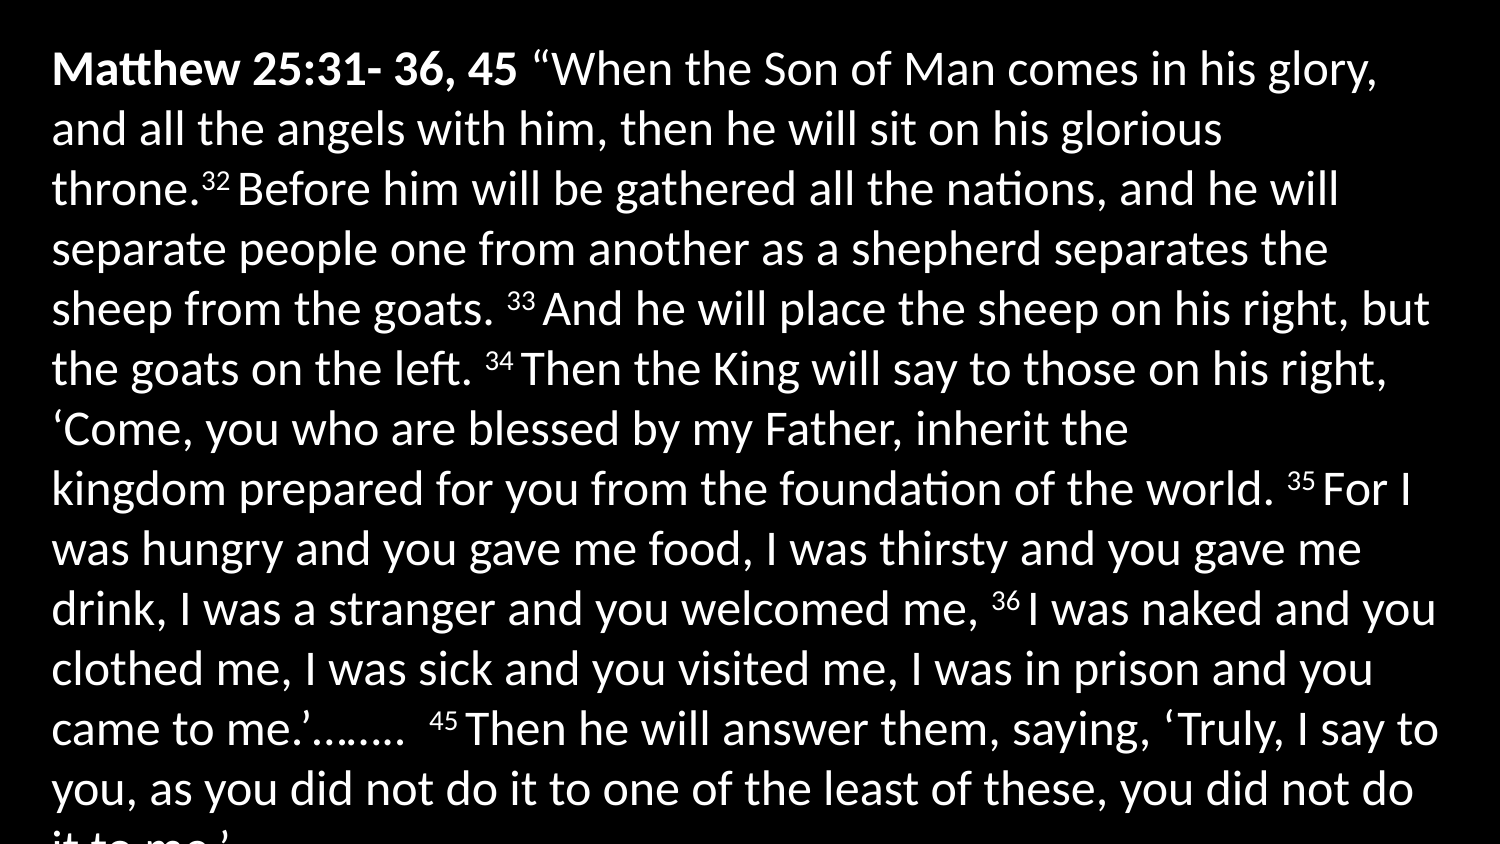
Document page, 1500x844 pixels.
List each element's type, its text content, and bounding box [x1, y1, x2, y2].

text_box Matthew 25:31- 36, 45 “When the Son of Man comes in his glory, and all the angels with him, then he will sit on his glorious throne.32 Before him will be gathered all the nations, and he will separate people one from another as a shepherd separates the sheep from the goats. 33 And he will place the sheep on his right, but the goats on the left. 34 Then the King will say to those on his right, ‘Come, you who are blessed by my Father, inherit the kingdom prepared for you from the foundation of the world. 35 For I was hungry and you gave me food, I was thirsty and you gave me drink, I was a stranger and you welcomed me, 36 I was naked and you clothed me, I was sick and you visited me, I was in prison and you came to me.’…….. 45 Then he will answer them, saying, ‘Truly, I say to you, as you did not do it to one of the least of these, you did not do it to me.’ [36, 28, 1466, 844]
